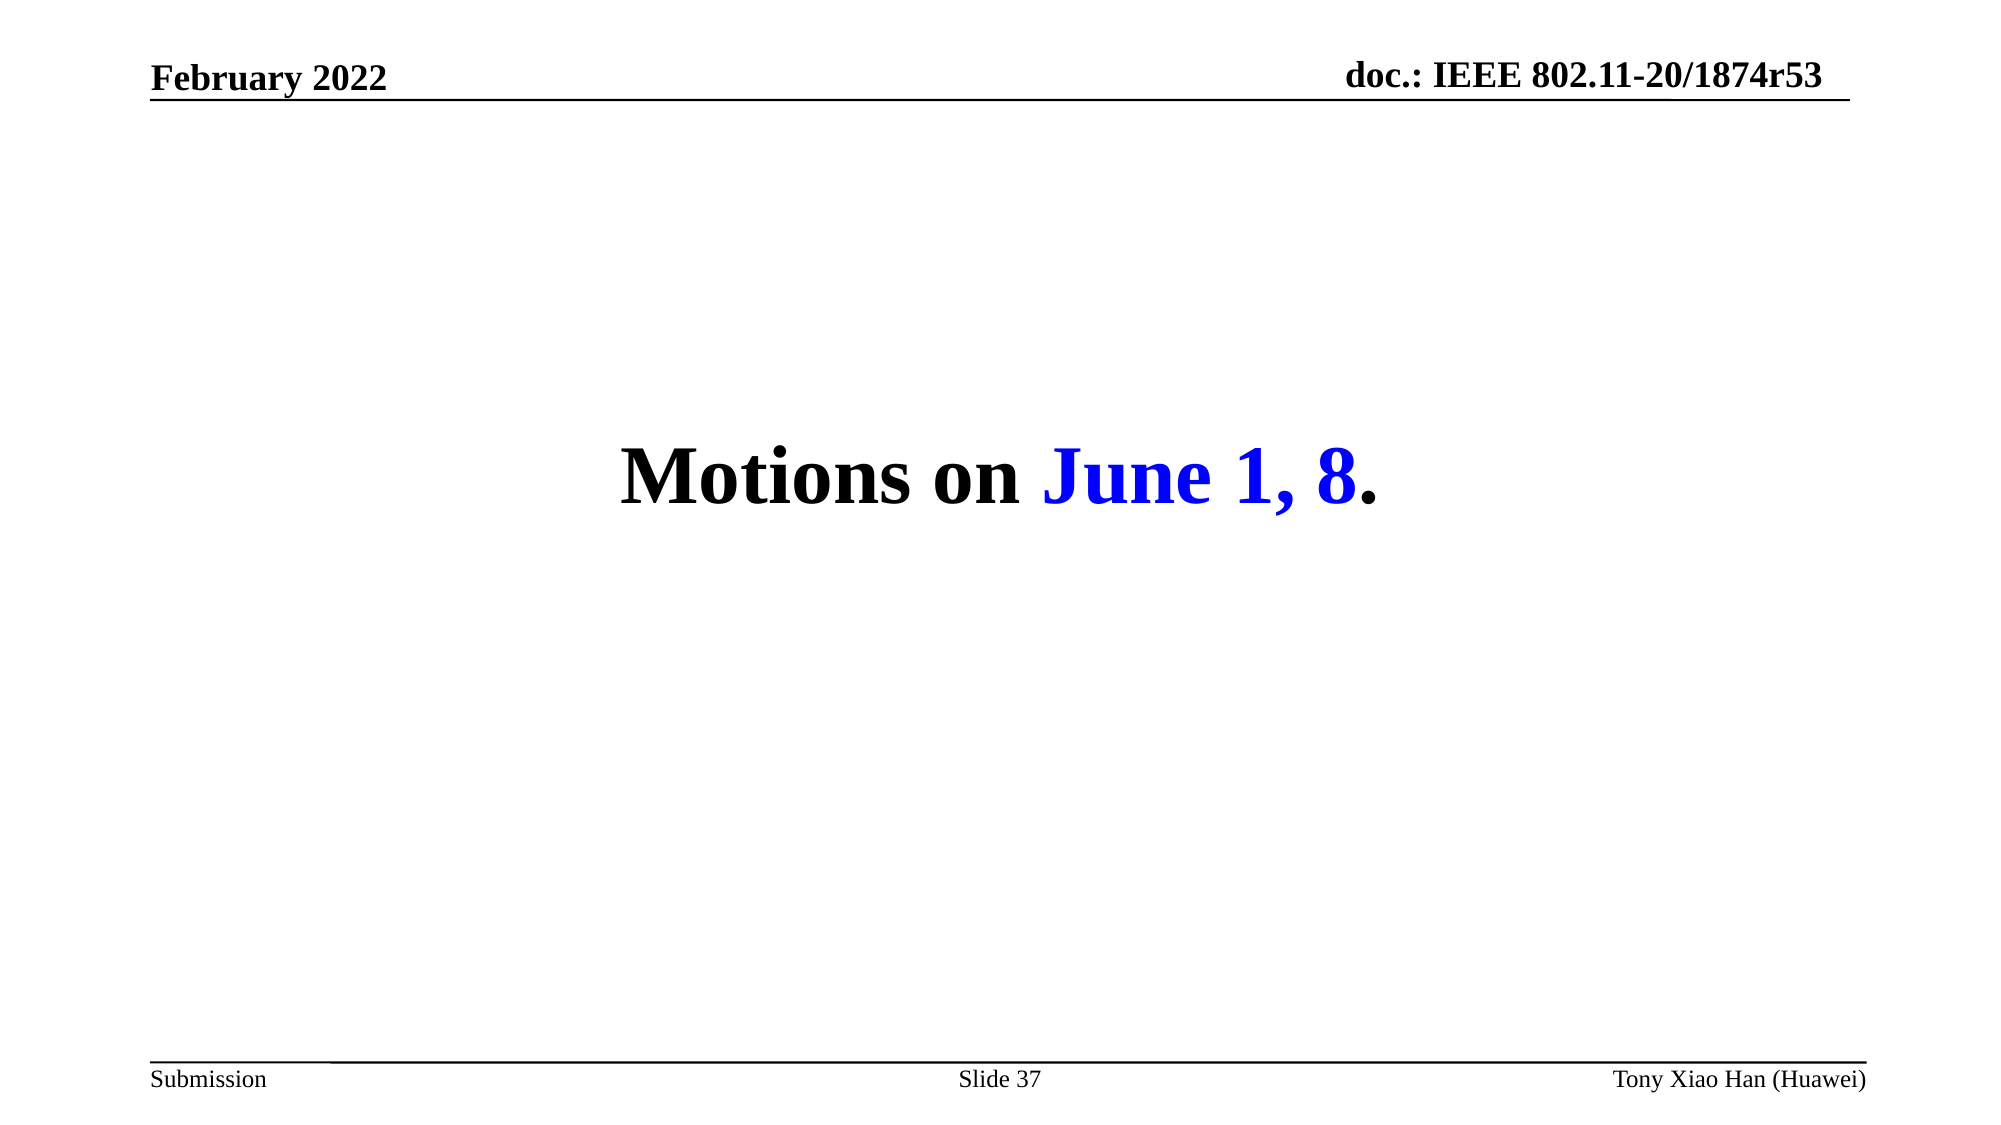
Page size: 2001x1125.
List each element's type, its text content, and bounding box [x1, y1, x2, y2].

text_box Motions on June 1, 8. [362, 412, 1638, 950]
